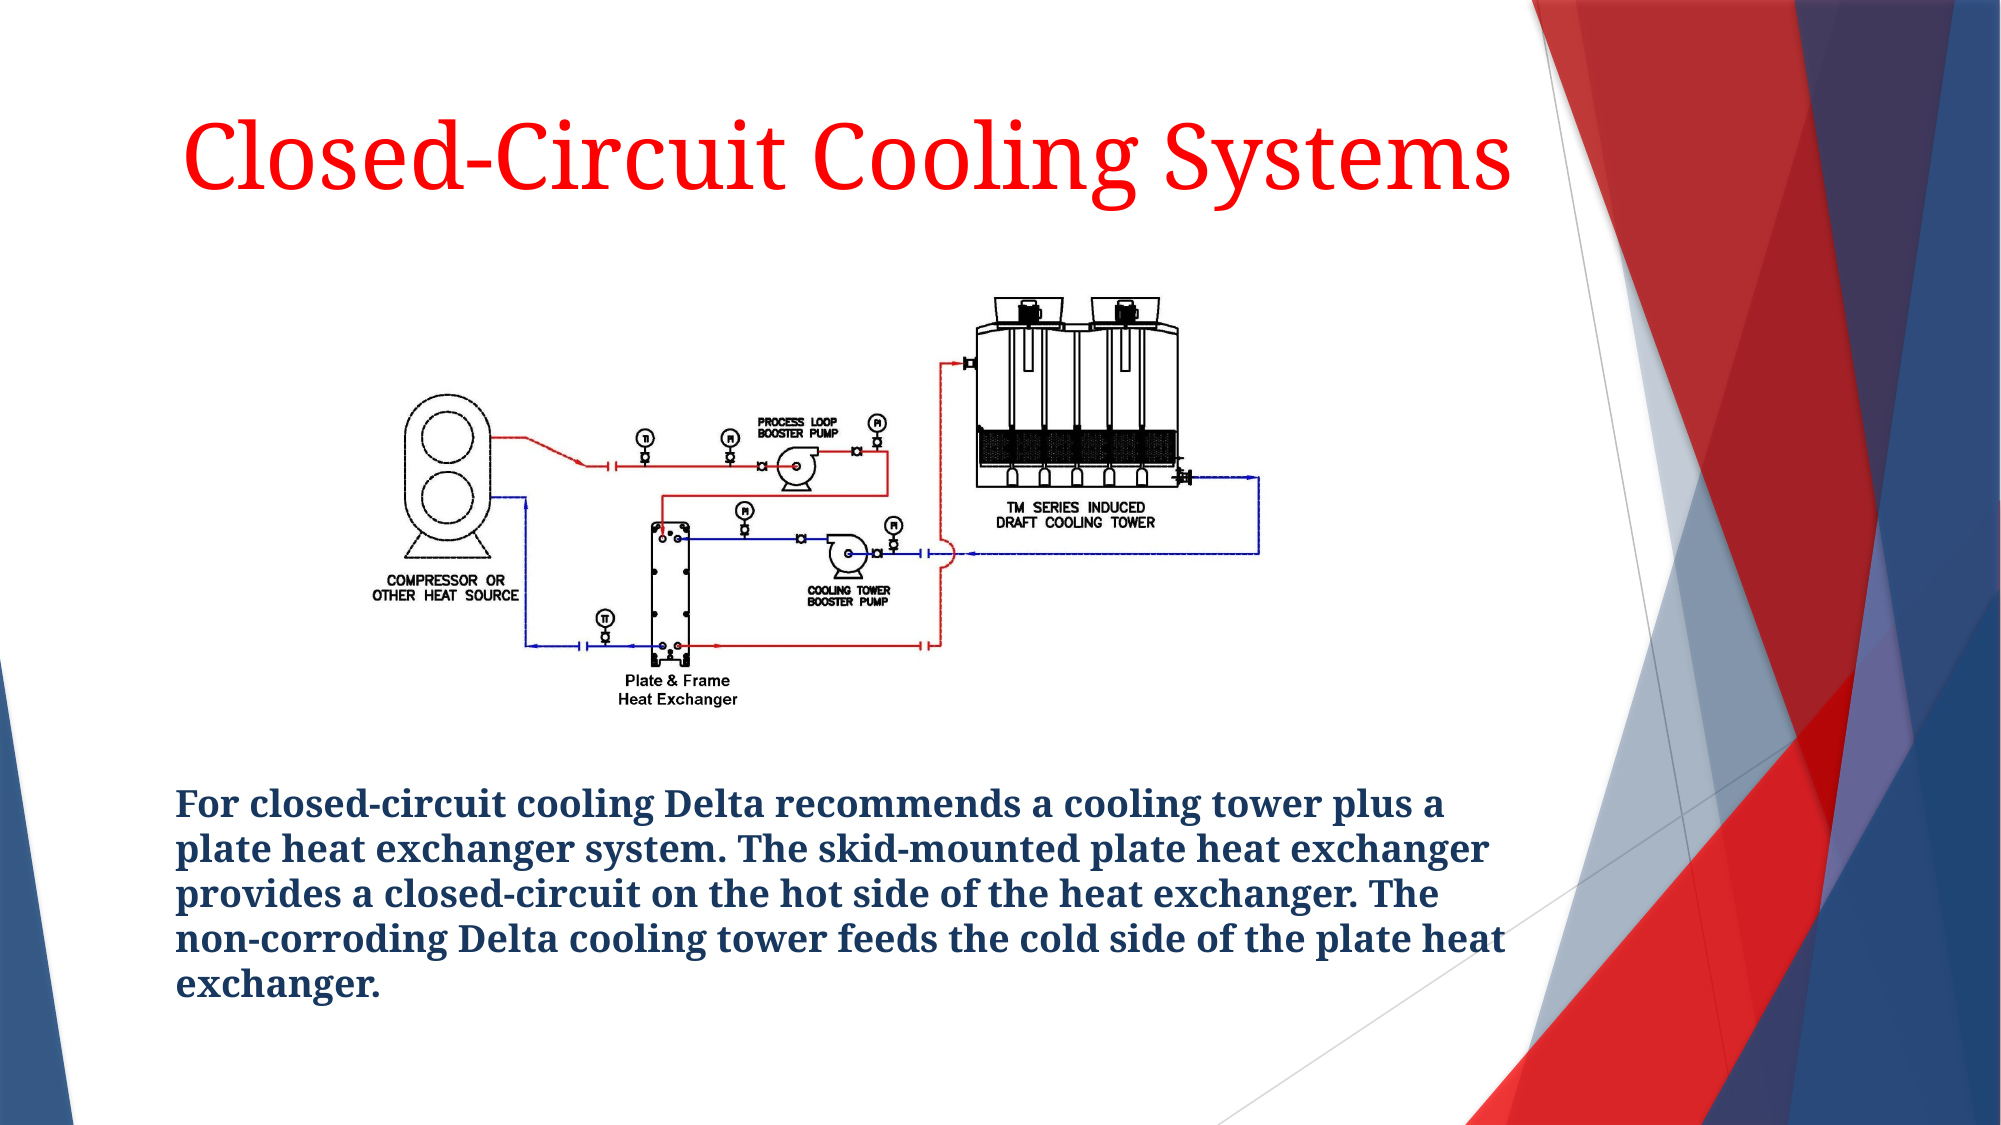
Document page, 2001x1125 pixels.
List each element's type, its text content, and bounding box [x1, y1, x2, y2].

text_box For closed-circuit cooling Delta recommends a cooling tower plus a plate heat exchanger system. The skid-mounted plate heat exchanger provides a closed-circuit on the hot side of the heat exchanger. The non-corroding Delta cooling tower feeds the cold side of the plate heat exchanger. [160, 772, 1536, 1013]
picture [360, 246, 1287, 724]
text_box Closed-Circuit Cooling Systems [37, 59, 1659, 247]
